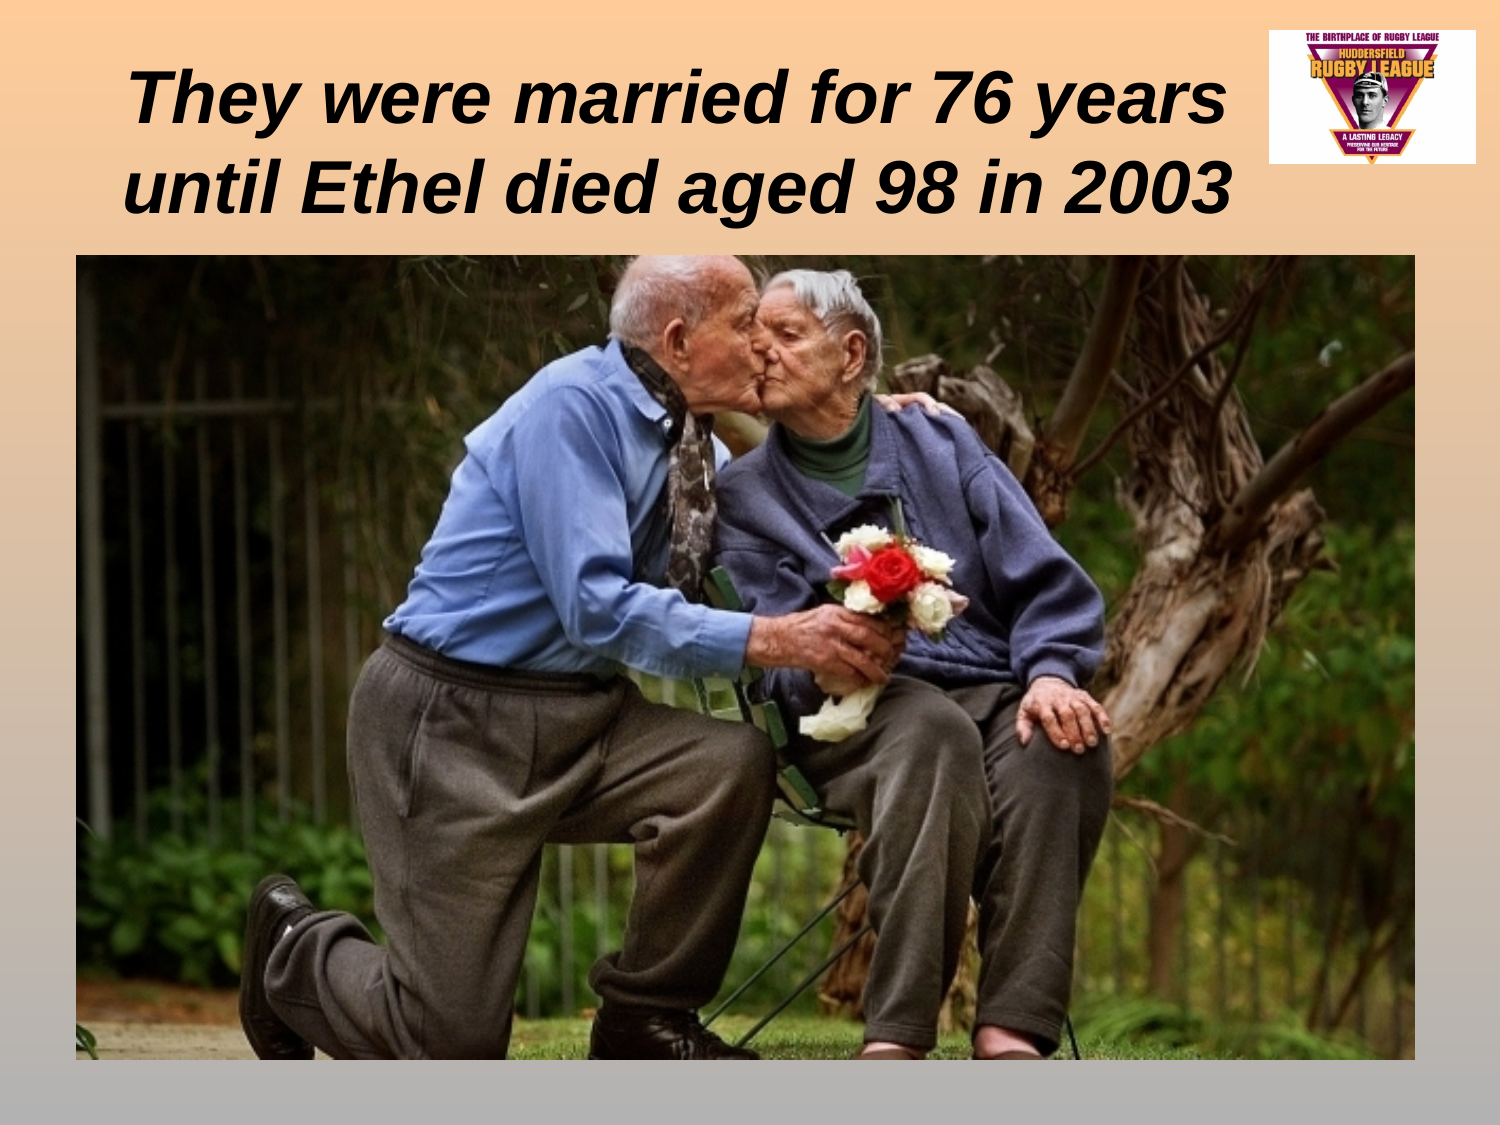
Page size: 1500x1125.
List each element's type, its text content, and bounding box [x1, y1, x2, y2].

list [76, 255, 1416, 1061]
picture [1269, 30, 1476, 164]
title They were married for 76 years until Ethel died aged 98 in 2003 [75, 45, 1282, 233]
